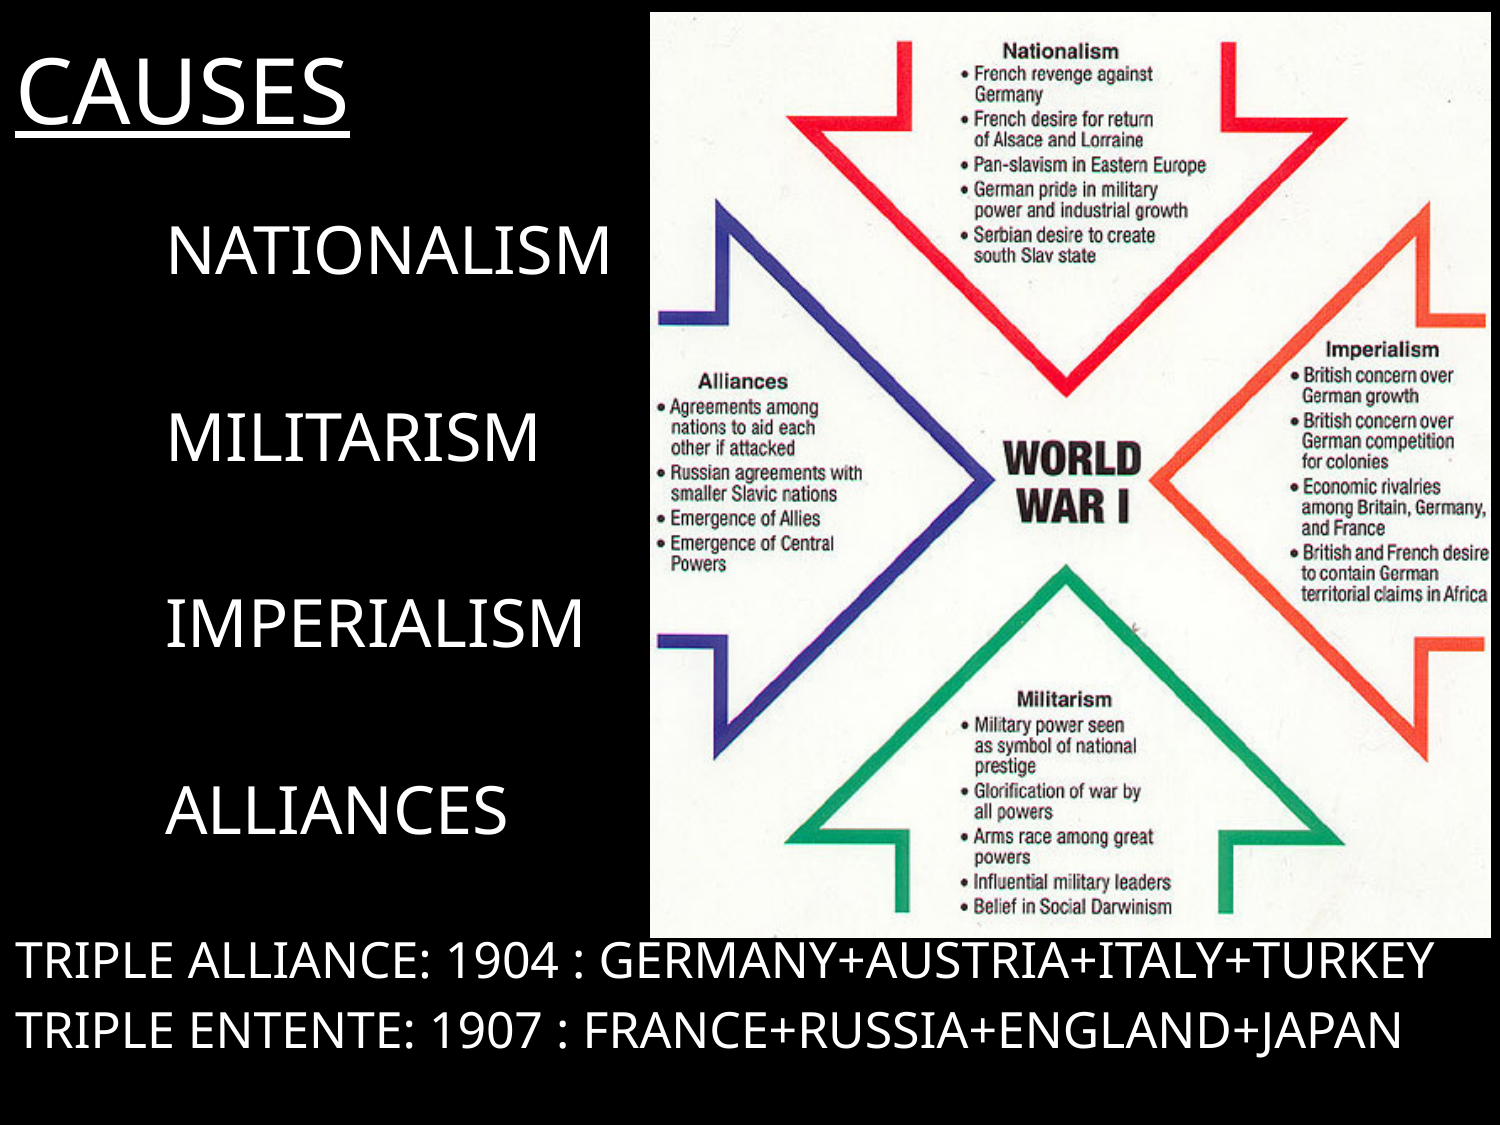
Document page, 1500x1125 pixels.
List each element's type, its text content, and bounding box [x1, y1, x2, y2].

subtitle NATIONALISM MILITARISM IMPERIALISM ALLIANCES TRIPLE ALLIANCE: 1904 : GERMANY+AUSTRIA+ITALY+TURKEY TRIPLE ENTENTE: 1907 : FRANCE+RUSSIA+ENGLAND+JAPAN [0, 200, 1500, 1125]
picture [649, 12, 1492, 938]
title CAUSES [0, 0, 1388, 175]
